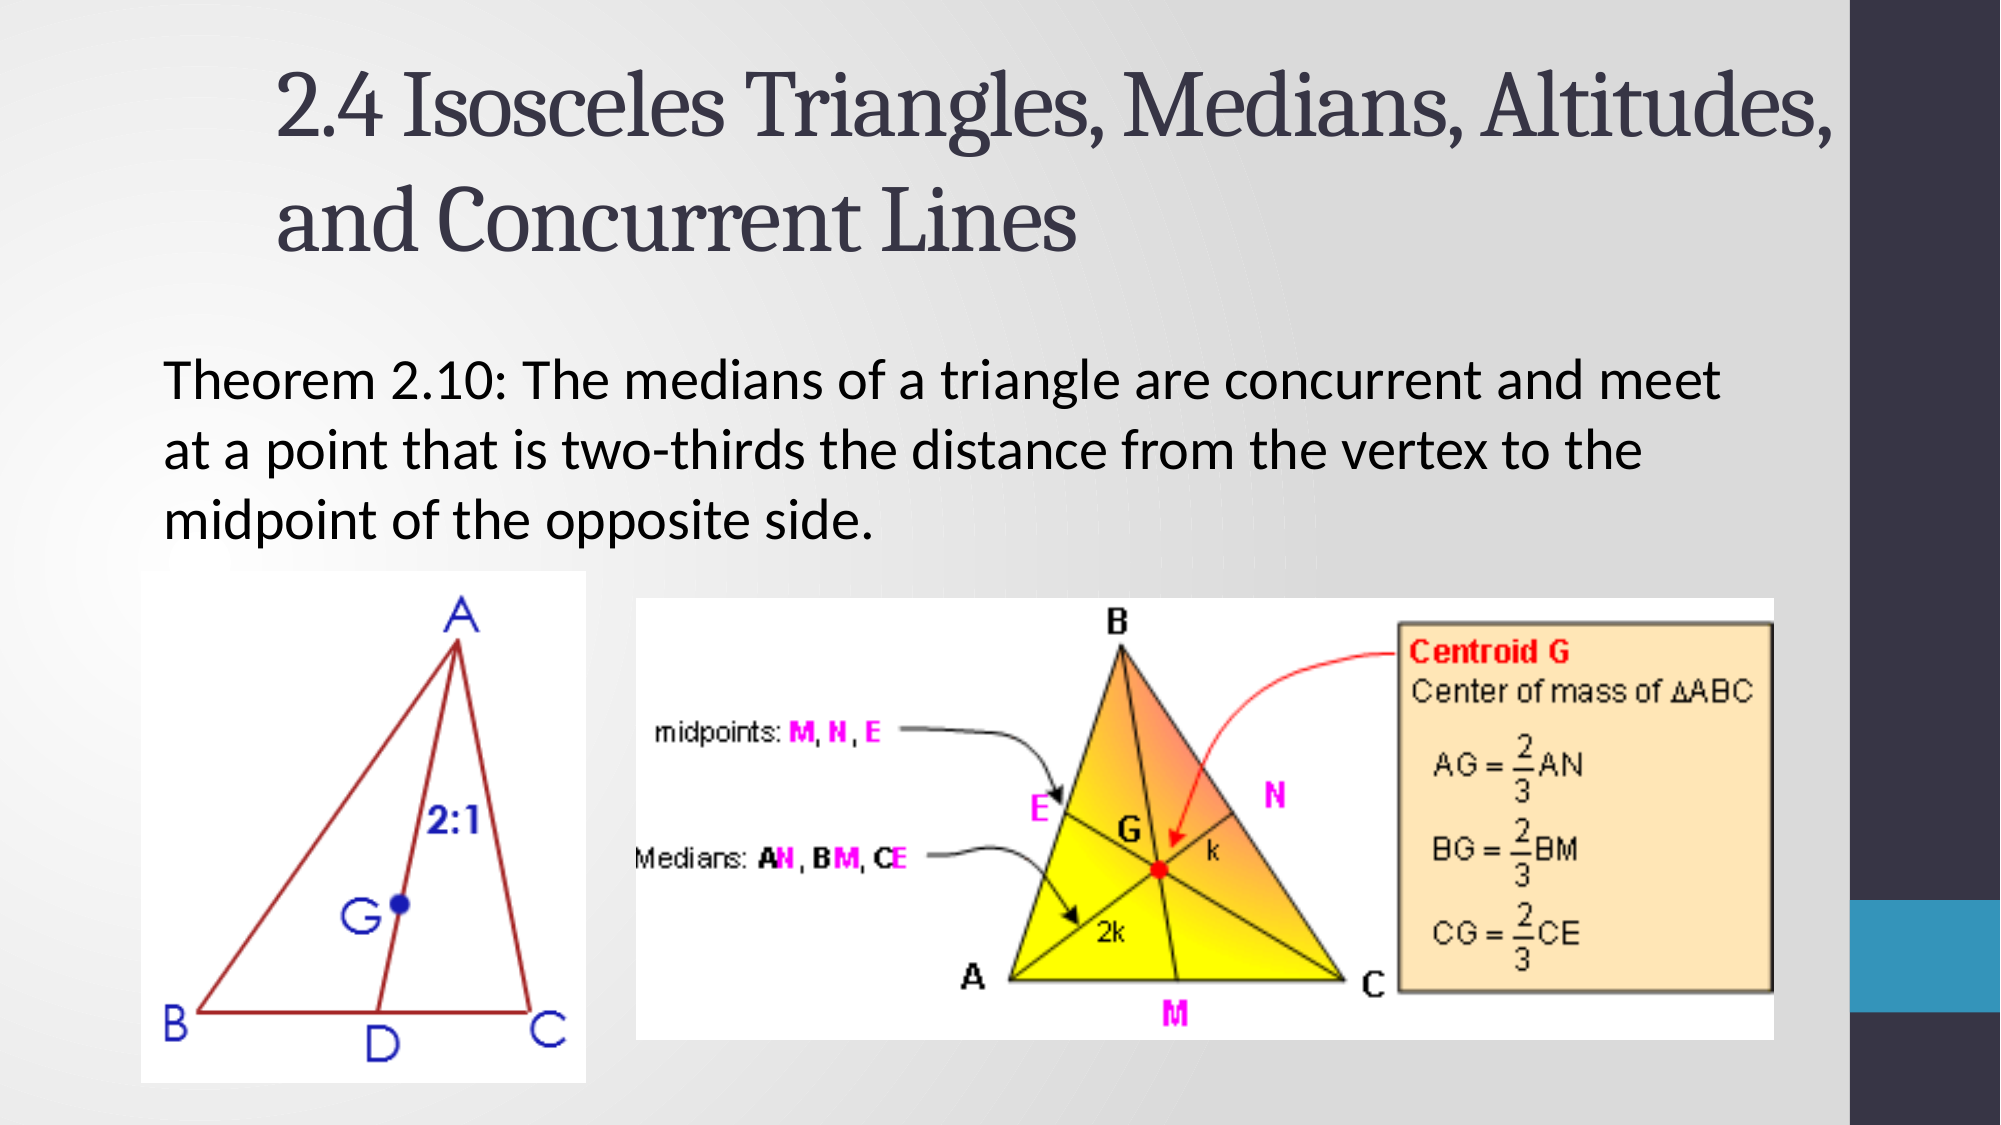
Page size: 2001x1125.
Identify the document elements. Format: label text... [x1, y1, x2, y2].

picture [636, 597, 1774, 1040]
title 2.4 Isosceles Triangles, Medians, Altitudes, and Concurrent Lines [261, 62, 1929, 250]
picture [141, 571, 587, 1084]
list Theorem 2.10: The medians of a triangle are concurrent and meet at a point that is two-thirds the distance from the vertex to the midpoint of the opposite side. [130, 333, 1797, 785]
